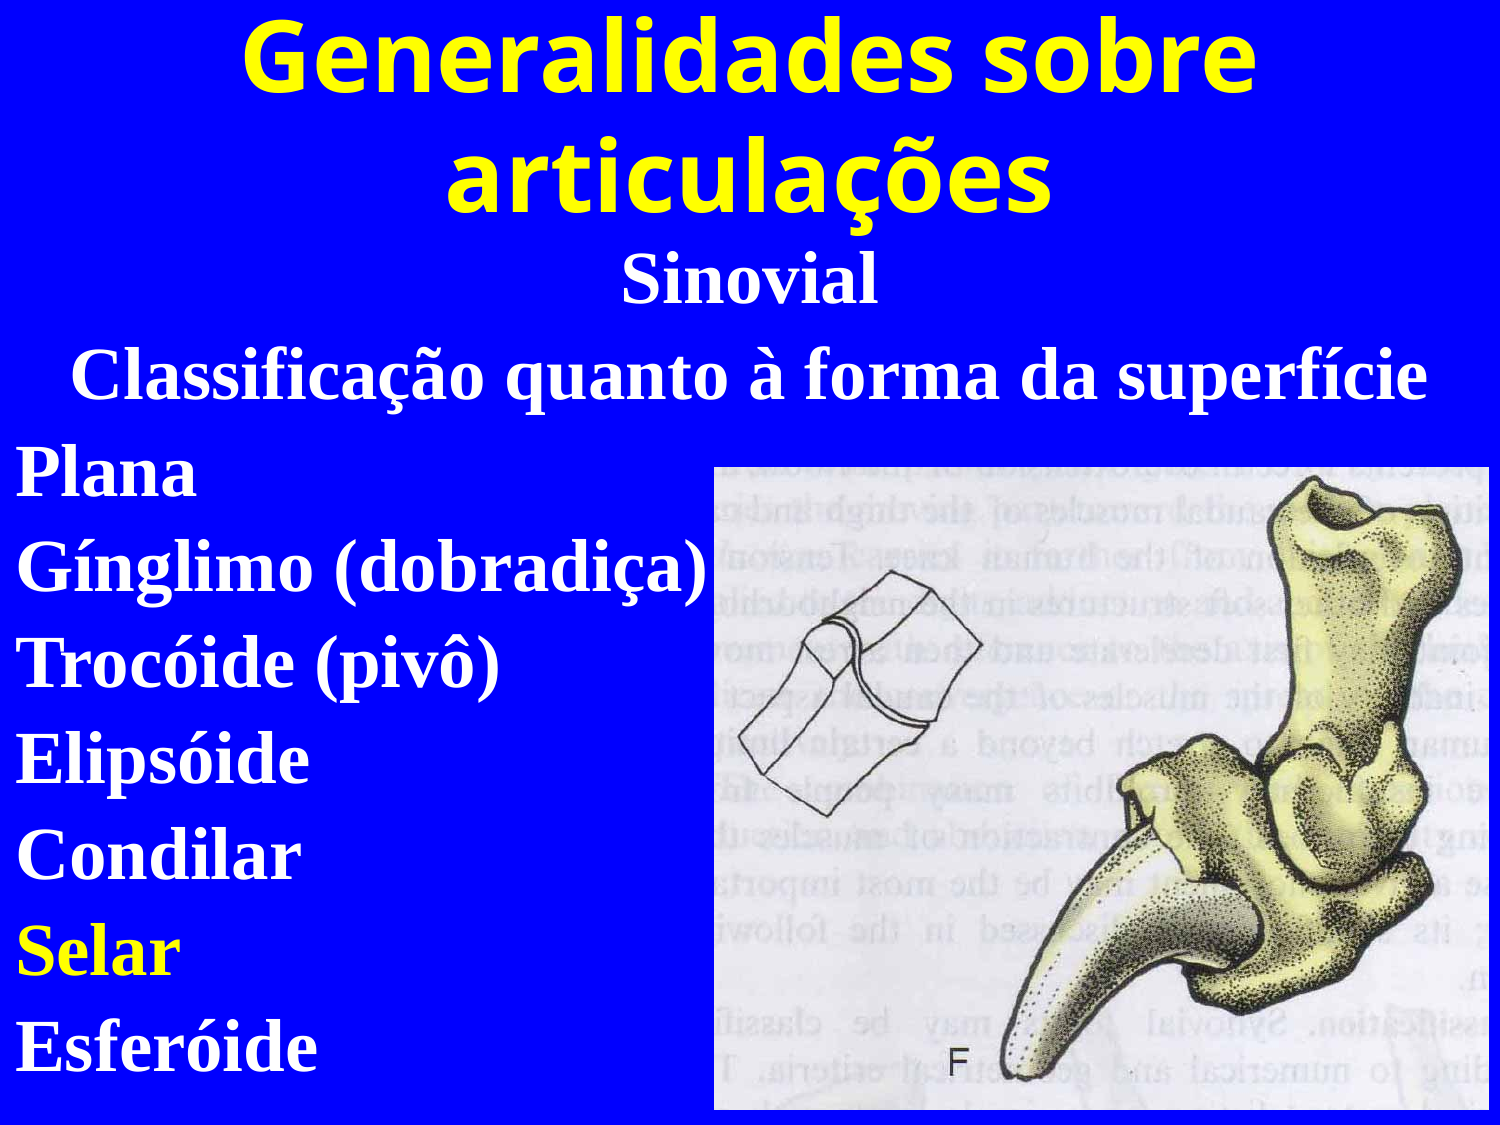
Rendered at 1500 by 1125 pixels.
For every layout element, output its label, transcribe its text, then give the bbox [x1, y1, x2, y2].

title Generalidades sobre articulações [0, 19, 1500, 207]
list Sinovial Classificação quanto à forma da superfície Plana Gínglimo (dobradiça) Trocóide (pivô) Elipsóide Condilar Selar Esferóide [0, 231, 1500, 1125]
picture [714, 467, 1489, 1110]
